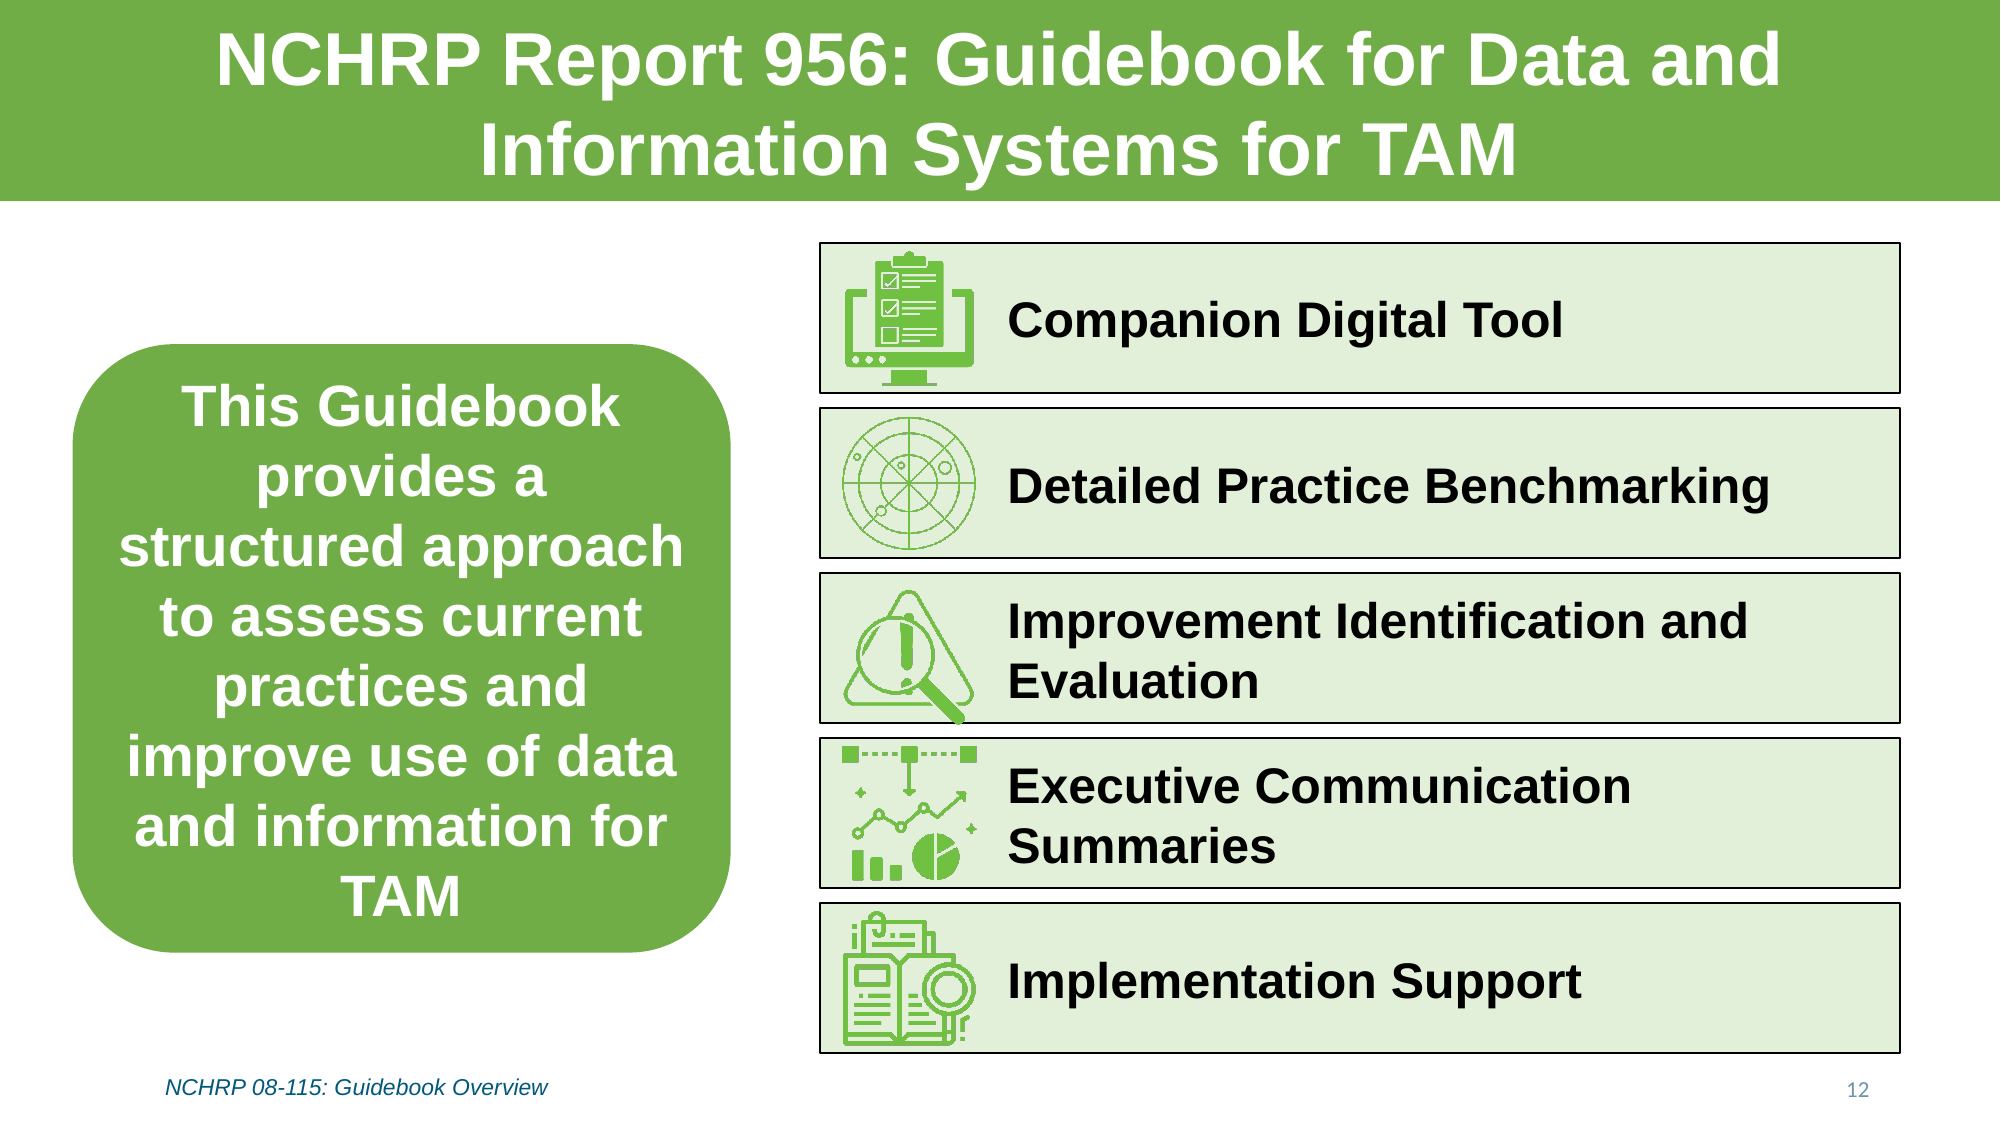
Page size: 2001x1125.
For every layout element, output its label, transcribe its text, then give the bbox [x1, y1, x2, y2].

picture [842, 910, 976, 1047]
text_box This Guidebook provides a structured approach to assess current practices and improve use of data and information for TAM [70, 342, 733, 955]
text_box Companion Digital Tool [818, 241, 1902, 395]
picture [843, 589, 975, 725]
picture [841, 415, 977, 551]
picture [844, 250, 974, 386]
title NCHRP Report 956: Guidebook for Data and Information Systems for TAM [0, 0, 2000, 202]
text_box Improvement Identification and Evaluation [818, 571, 1902, 725]
list NCHRP 08-115: Guidebook Overview [150, 1066, 1650, 1110]
picture [841, 745, 977, 882]
text_box 12 [1715, 1066, 2000, 1111]
text_box Detailed Practice Benchmarking [818, 406, 1902, 560]
text_box Implementation Support [818, 901, 1902, 1055]
text_box Executive Communication Summaries [818, 736, 1902, 890]
